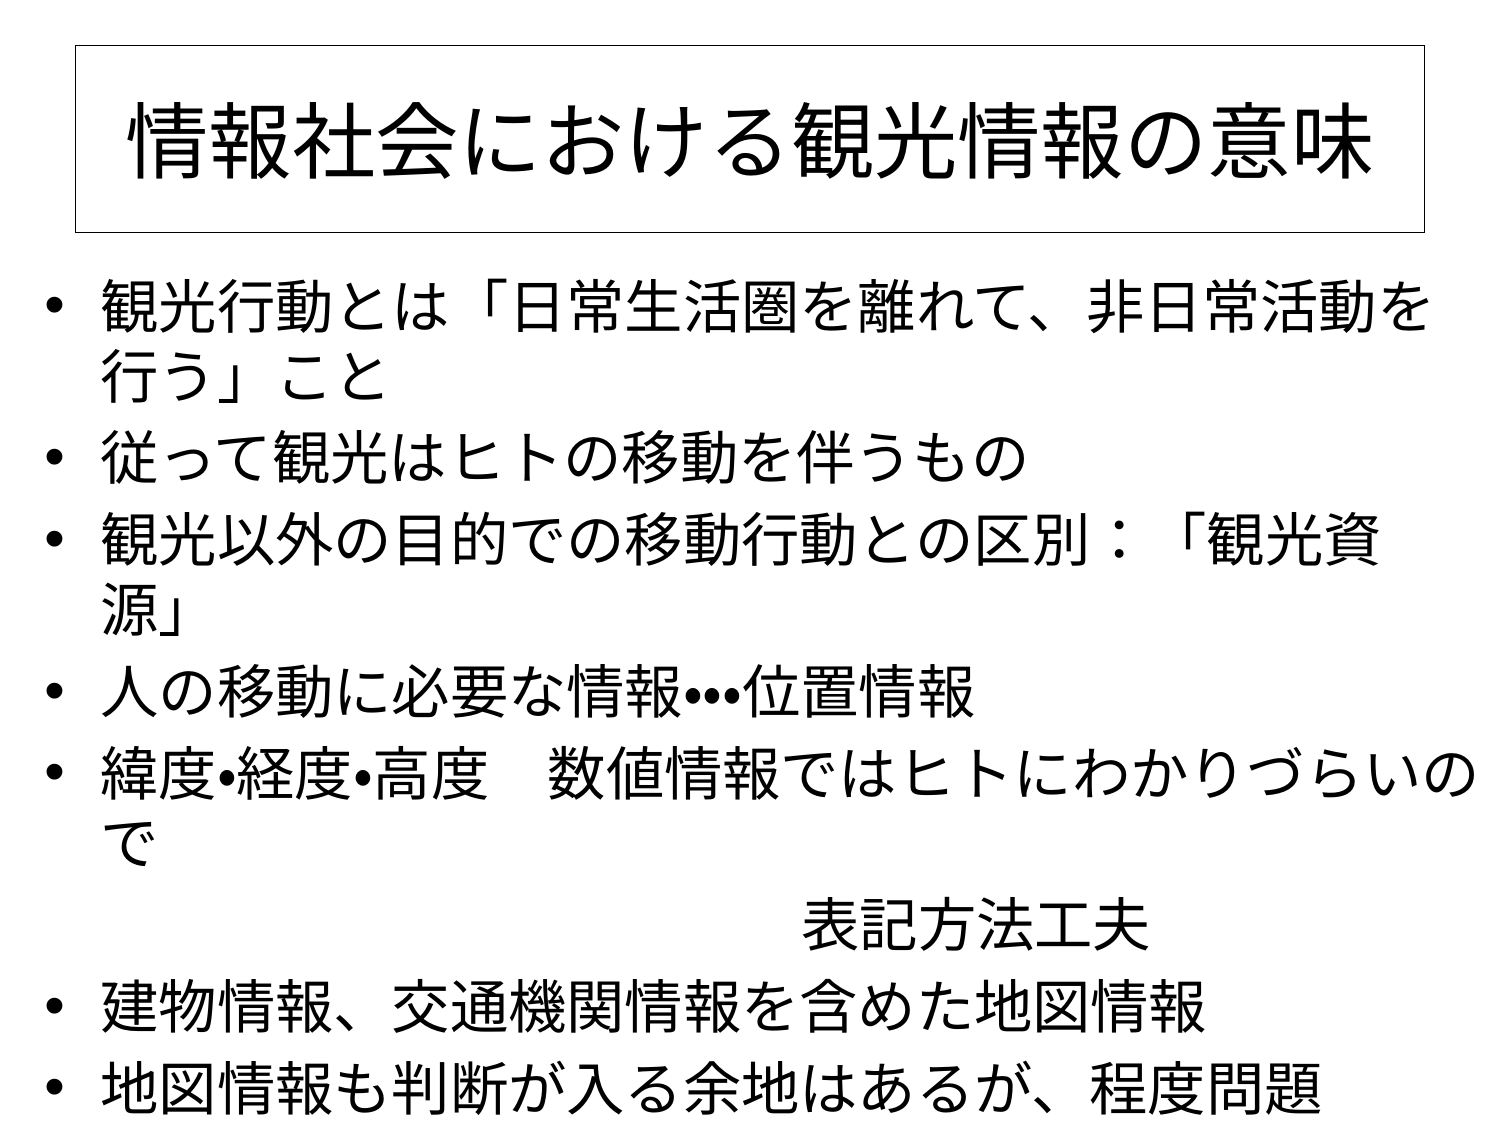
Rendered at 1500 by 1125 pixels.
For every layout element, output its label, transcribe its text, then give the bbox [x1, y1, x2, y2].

title 情報社会における観光情報の意味 [75, 45, 1425, 233]
list 観光行動とは「日常生活圏を離れて、非日常活動を行う」こと 従って観光はヒトの移動を伴うもの 観光以外の目的での移動行動との区別：「観光資源」 人の移動に必要な情報・・・位置情報 緯度・経度・高度 数値情報ではヒトにわかりづらいので 表記方法工夫 建物情報、交通機関情報を含めた地図情報 地図情報も判断が入る余地はあるが、程度問題 [29, 262, 1500, 1094]
